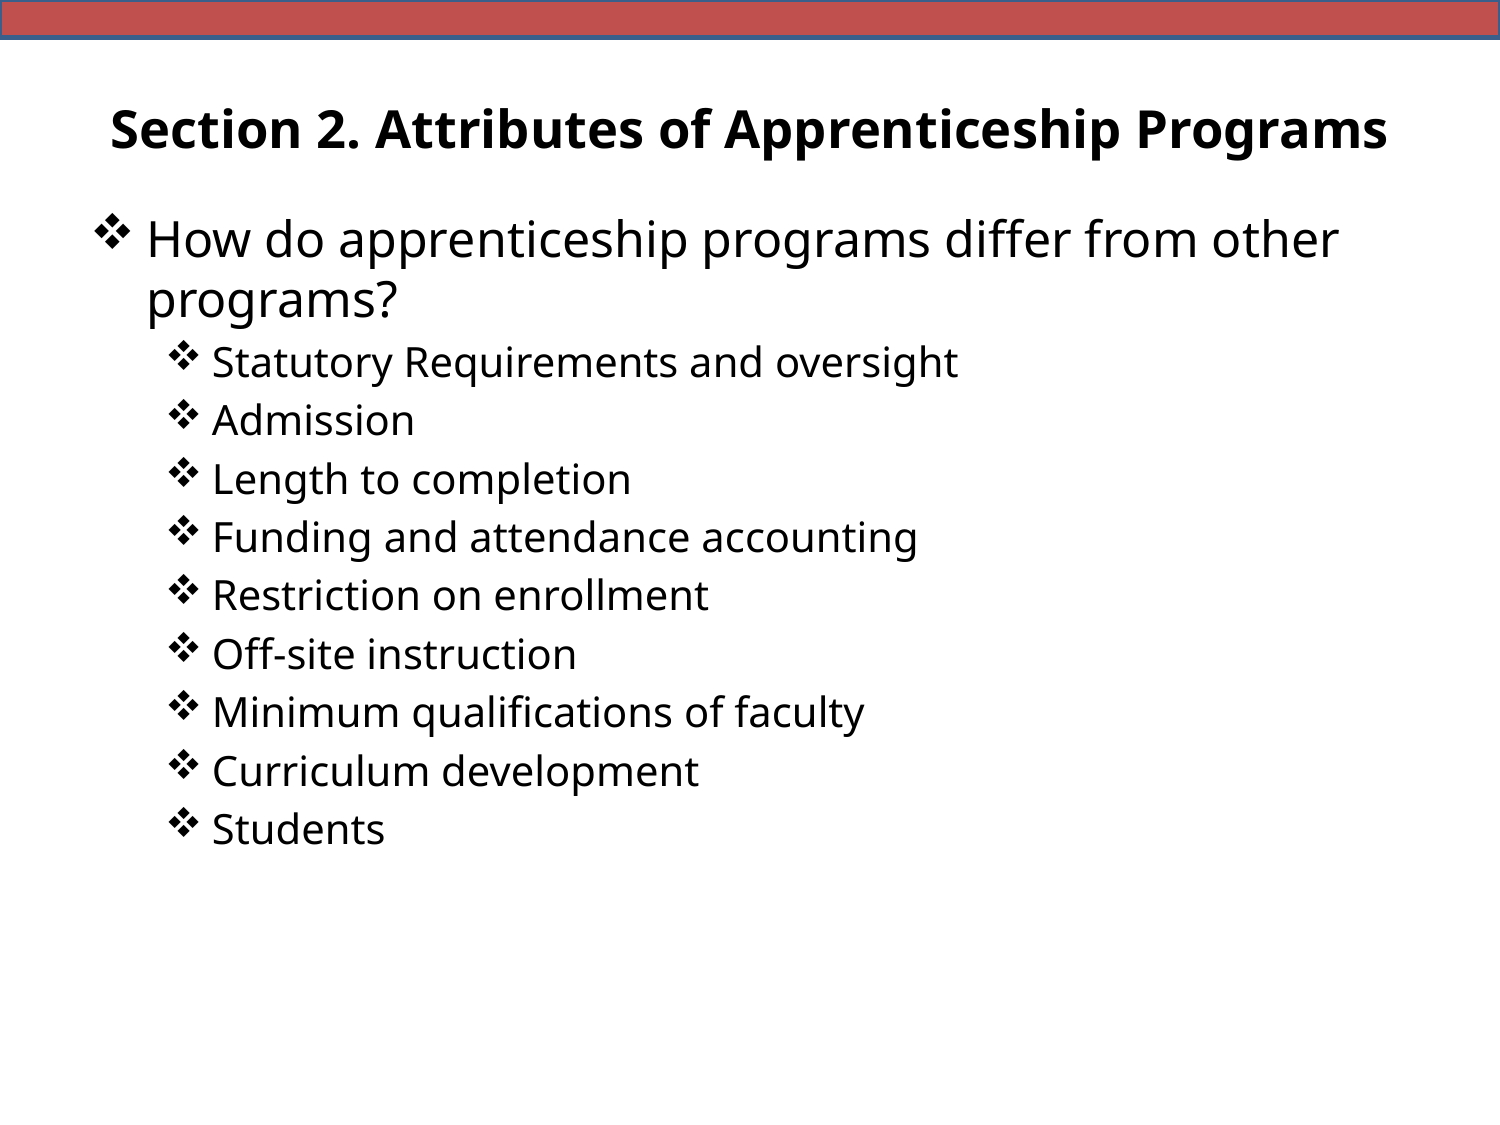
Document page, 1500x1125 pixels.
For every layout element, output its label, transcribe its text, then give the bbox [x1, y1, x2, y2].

title Section 2. Attributes of Apprenticeship Programs [75, 62, 1425, 193]
text_box [0, 0, 1500, 40]
list How do apprenticeship programs differ from other programs? Statutory Requirements and oversight Admission Length to completion Funding and attendance accounting Restriction on enrollment Off-site instruction Minimum qualifications of faculty Curriculum development Students [75, 200, 1425, 943]
